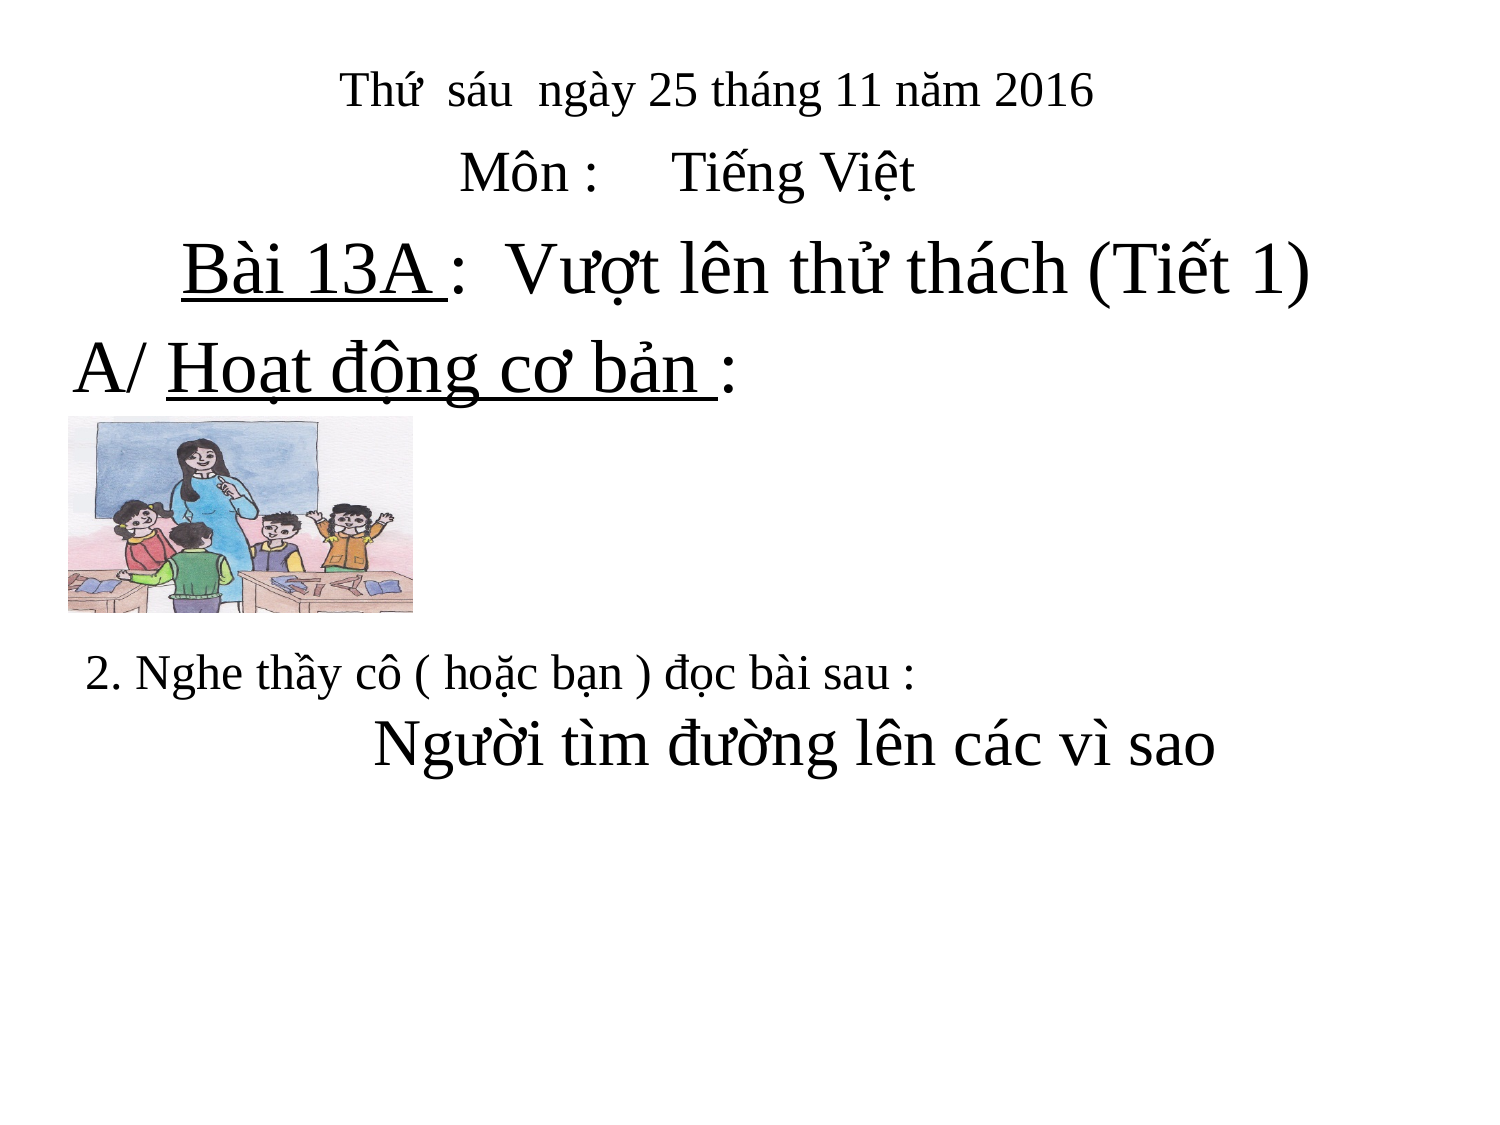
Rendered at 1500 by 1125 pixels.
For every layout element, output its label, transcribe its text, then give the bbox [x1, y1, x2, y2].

text_box Thứ sáu ngày 25 tháng 11 năm 2016 [62, 49, 1438, 125]
text_box Bài 13A : Vượt lên thử thách (Tiết 1) [150, 211, 1388, 316]
picture [68, 416, 413, 613]
text_box A/ Hoạt động cơ bản : [57, 310, 1108, 416]
text_box 2. Nghe thầy cô ( hoặc bạn ) đọc bài sau : Người tìm đường lên các vì sao [71, 631, 1322, 787]
text_box Môn : Tiếng Việt [299, 125, 1138, 211]
